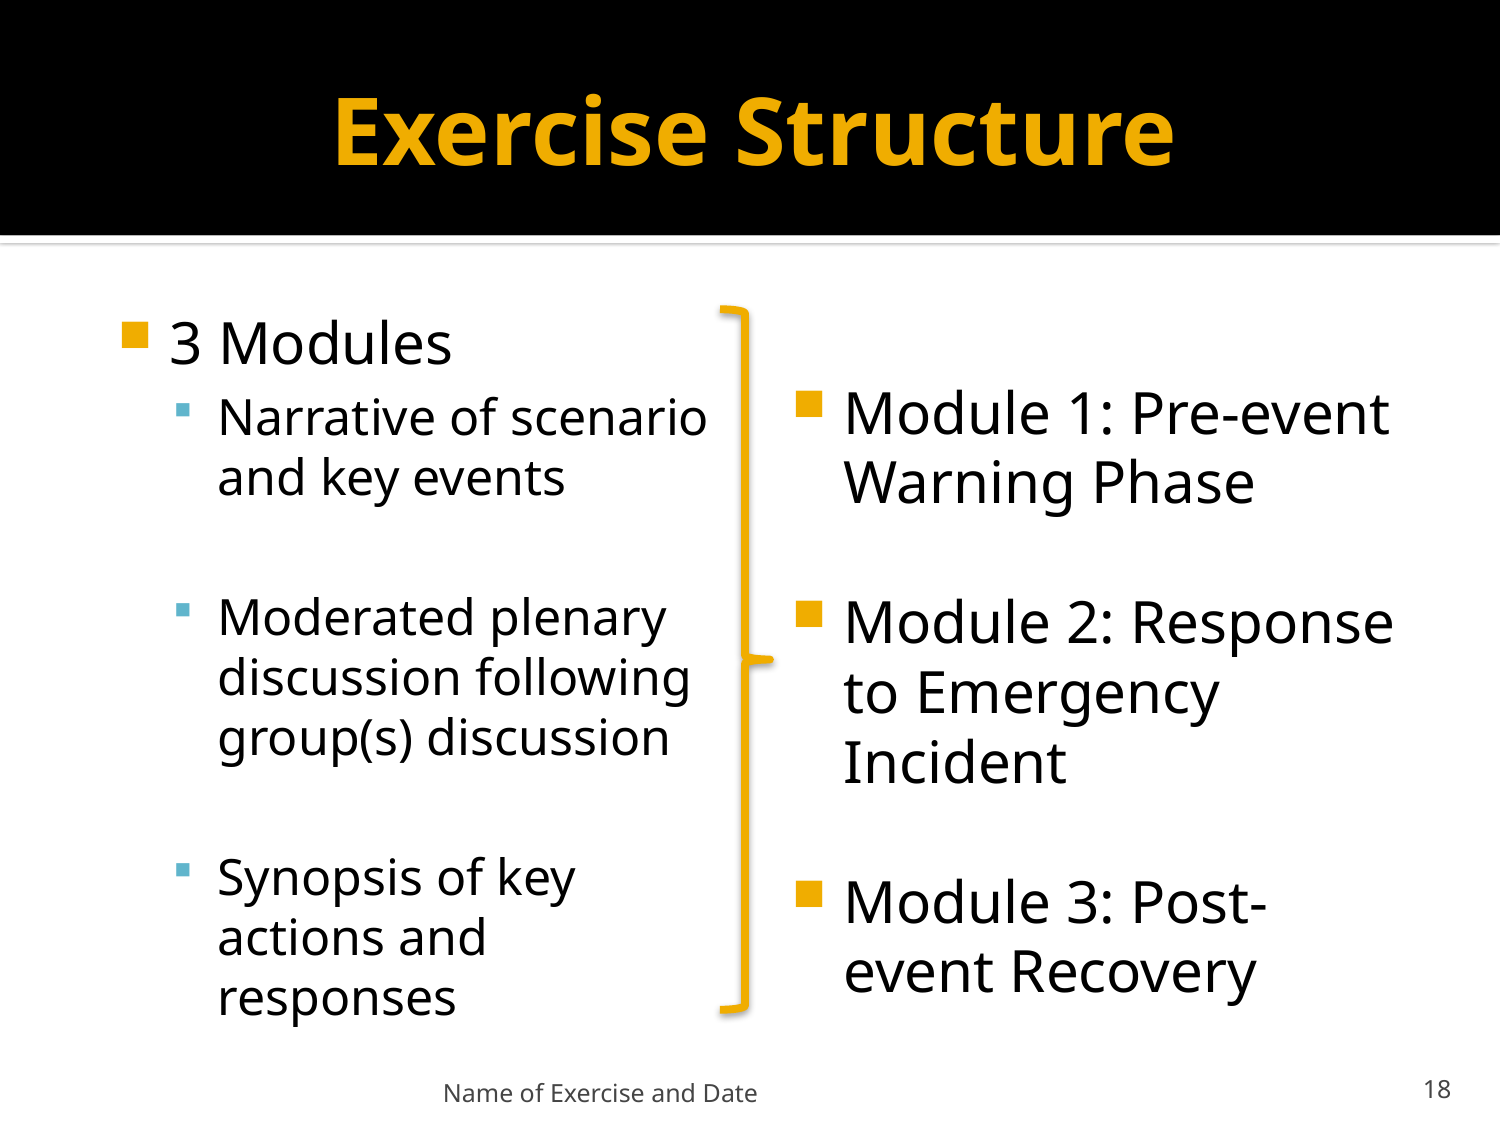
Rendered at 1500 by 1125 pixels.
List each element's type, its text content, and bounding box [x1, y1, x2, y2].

footer Name of Exercise and Date [435, 1062, 1339, 1108]
title Exercise Structure [75, 24, 1425, 231]
list Module 1: Pre-event Warning Phase Module 2: Response to Emergency Incident Module 3: Post-event Recovery [762, 291, 1425, 1050]
list 3 Modules Narrative of scenario and key events Moderated plenary discussion following group(s) discussion Synopsis of key actions and responses [82, 291, 745, 1050]
text_box [719, 305, 774, 1014]
slide_number 19 [1345, 1062, 1467, 1108]
